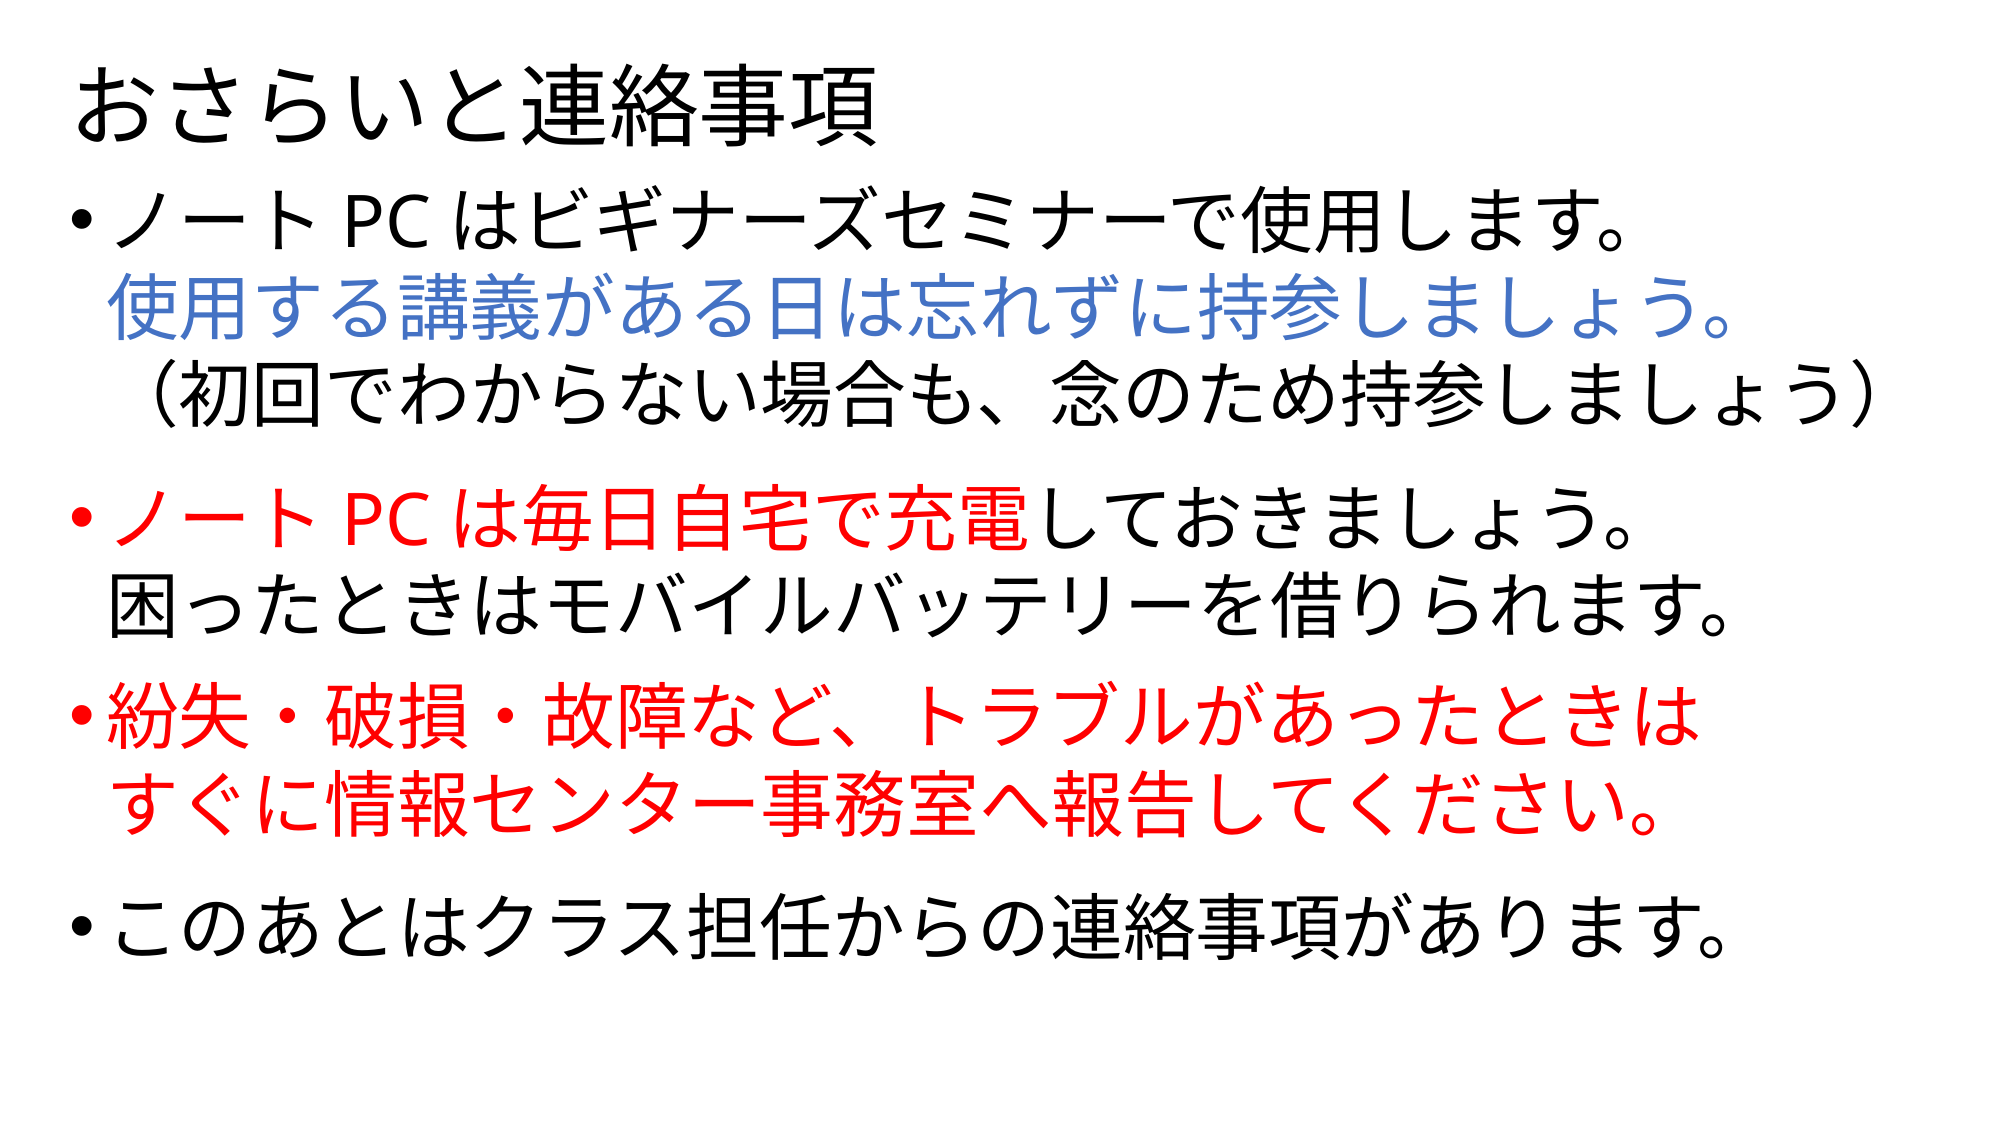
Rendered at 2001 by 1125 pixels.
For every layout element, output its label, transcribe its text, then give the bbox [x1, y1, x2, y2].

list ノートPCはビギナーズセミナーで使用します。 使用する講義がある日は忘れずに持参しましょう。 （初回でわからない場合も、念のため持参しましょう） ノートPCは毎日自宅で充電しておきましょう。 困ったときはモバイルバッテリーを借りられます。 紛失・破損・故障など、トラブルがあったときは すぐに情報センター事務室へ報告してください。 このあとはクラス担任からの連絡事項があります。 [54, 166, 1945, 1071]
title おさらいと連絡事項 [54, 54, 1945, 166]
